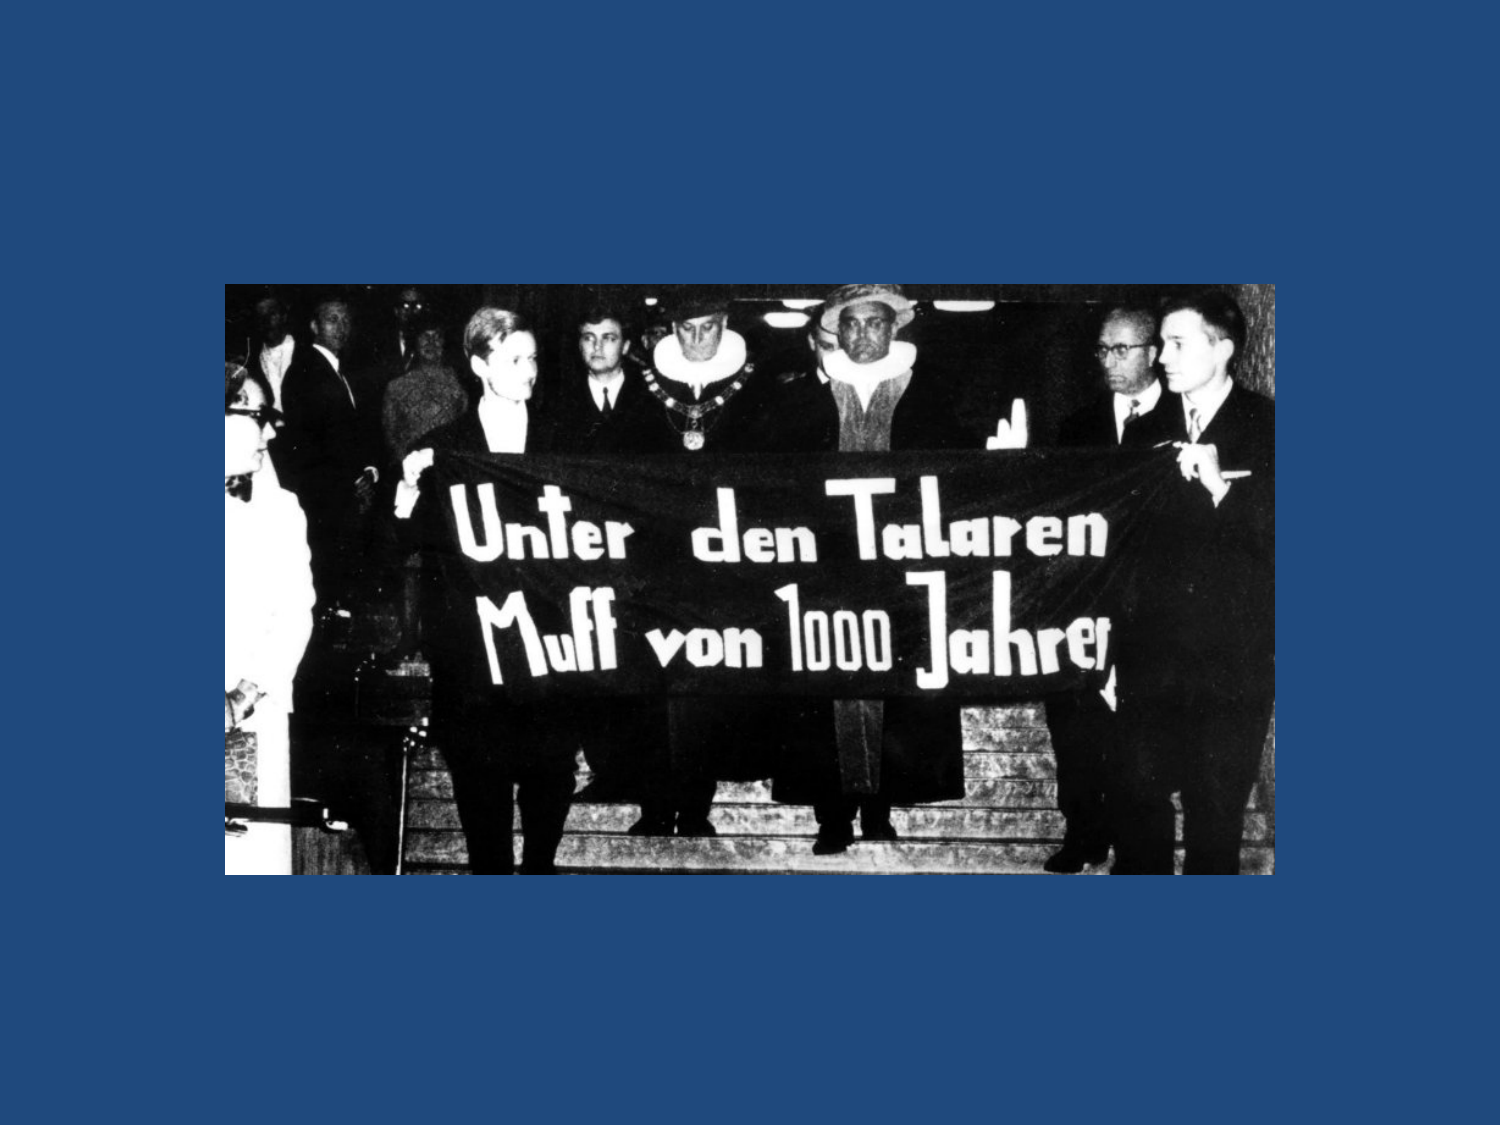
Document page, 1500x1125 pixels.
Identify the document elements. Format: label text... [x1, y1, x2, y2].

picture [225, 283, 1275, 875]
title Universität Hamburg, 9. November 1967 [129, 73, 1405, 960]
